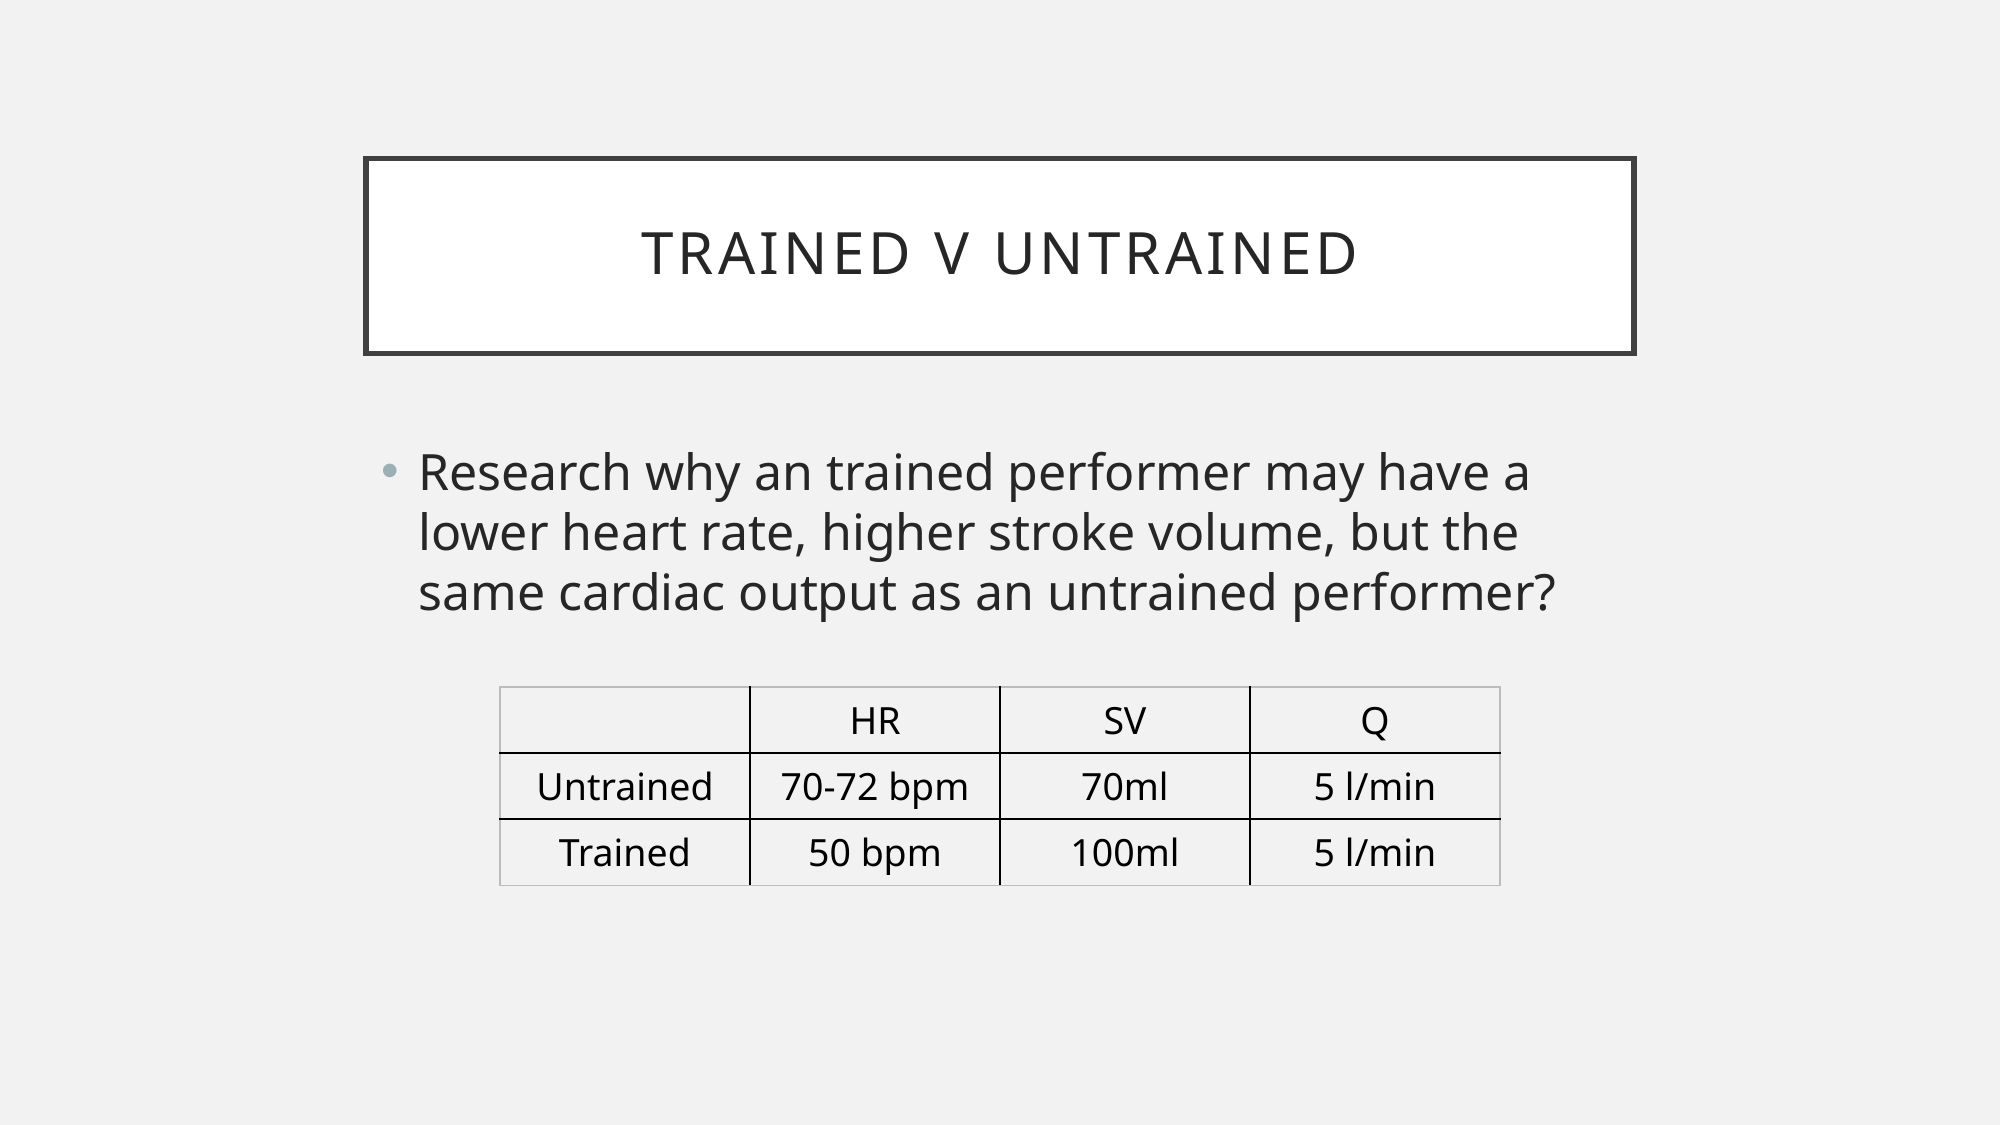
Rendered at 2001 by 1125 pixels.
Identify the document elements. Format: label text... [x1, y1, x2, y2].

title Trained v untrained [363, 156, 1637, 356]
table_header HR [751, 688, 999, 752]
table_header SV [1001, 688, 1249, 752]
list Research why an trained performer may have a lower heart rate, higher stroke volume, but the same cardiac output as an untrained performer? [366, 432, 1634, 942]
table_cell Untrained [501, 754, 749, 818]
table_cell Trained [501, 820, 749, 885]
table_cell 5 l/min [1251, 754, 1499, 818]
table_cell 5 l/min [1251, 820, 1499, 885]
table_cell 70-72 bpm [751, 754, 999, 818]
table_cell 50 bpm [751, 820, 999, 885]
table_header [501, 688, 749, 752]
table_cell 100ml [1001, 820, 1249, 885]
table_cell 70ml [1001, 754, 1249, 818]
table_header Q [1251, 688, 1499, 752]
